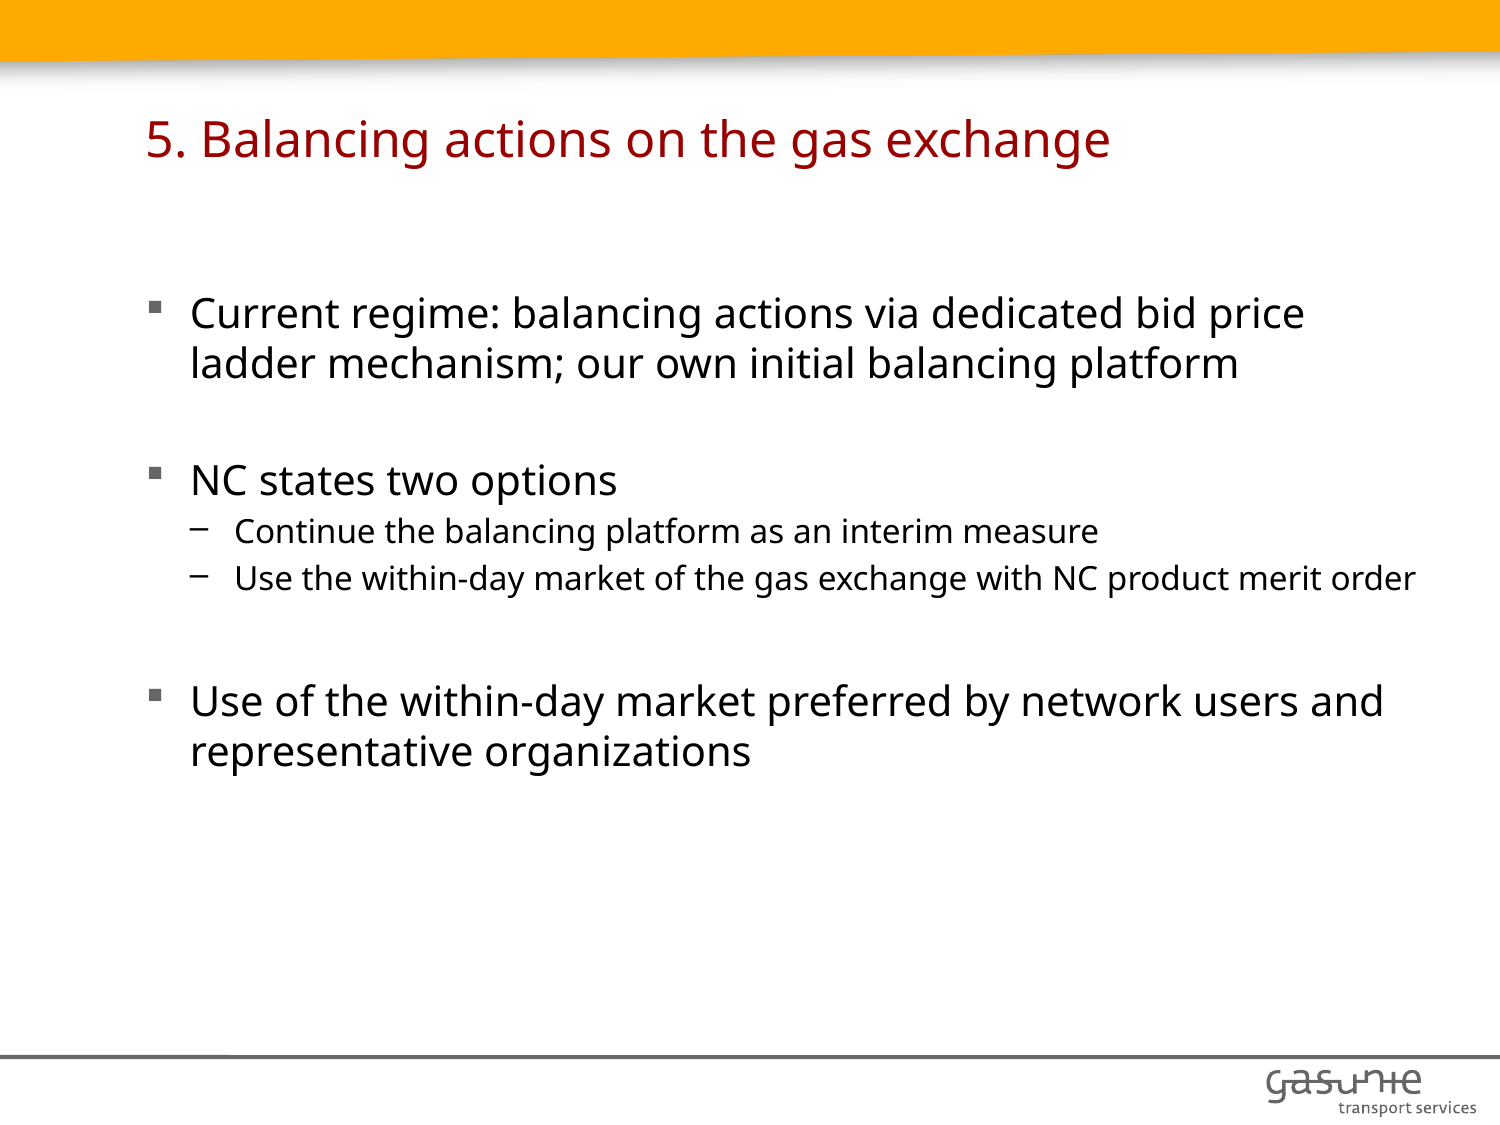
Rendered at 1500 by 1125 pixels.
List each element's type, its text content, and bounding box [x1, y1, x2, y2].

title 5. Balancing actions on the gas exchange [145, 64, 1483, 211]
picture [0, 0, 1500, 96]
list Current regime: balancing actions via dedicated bid price ladder mechanism; our own initial balancing platform NC states two options Continue the balancing platform as an interim measure Use the within-day market of the gas exchange with NC product merit order Use of the within-day market preferred by network users and representative organizations [145, 228, 1437, 1000]
